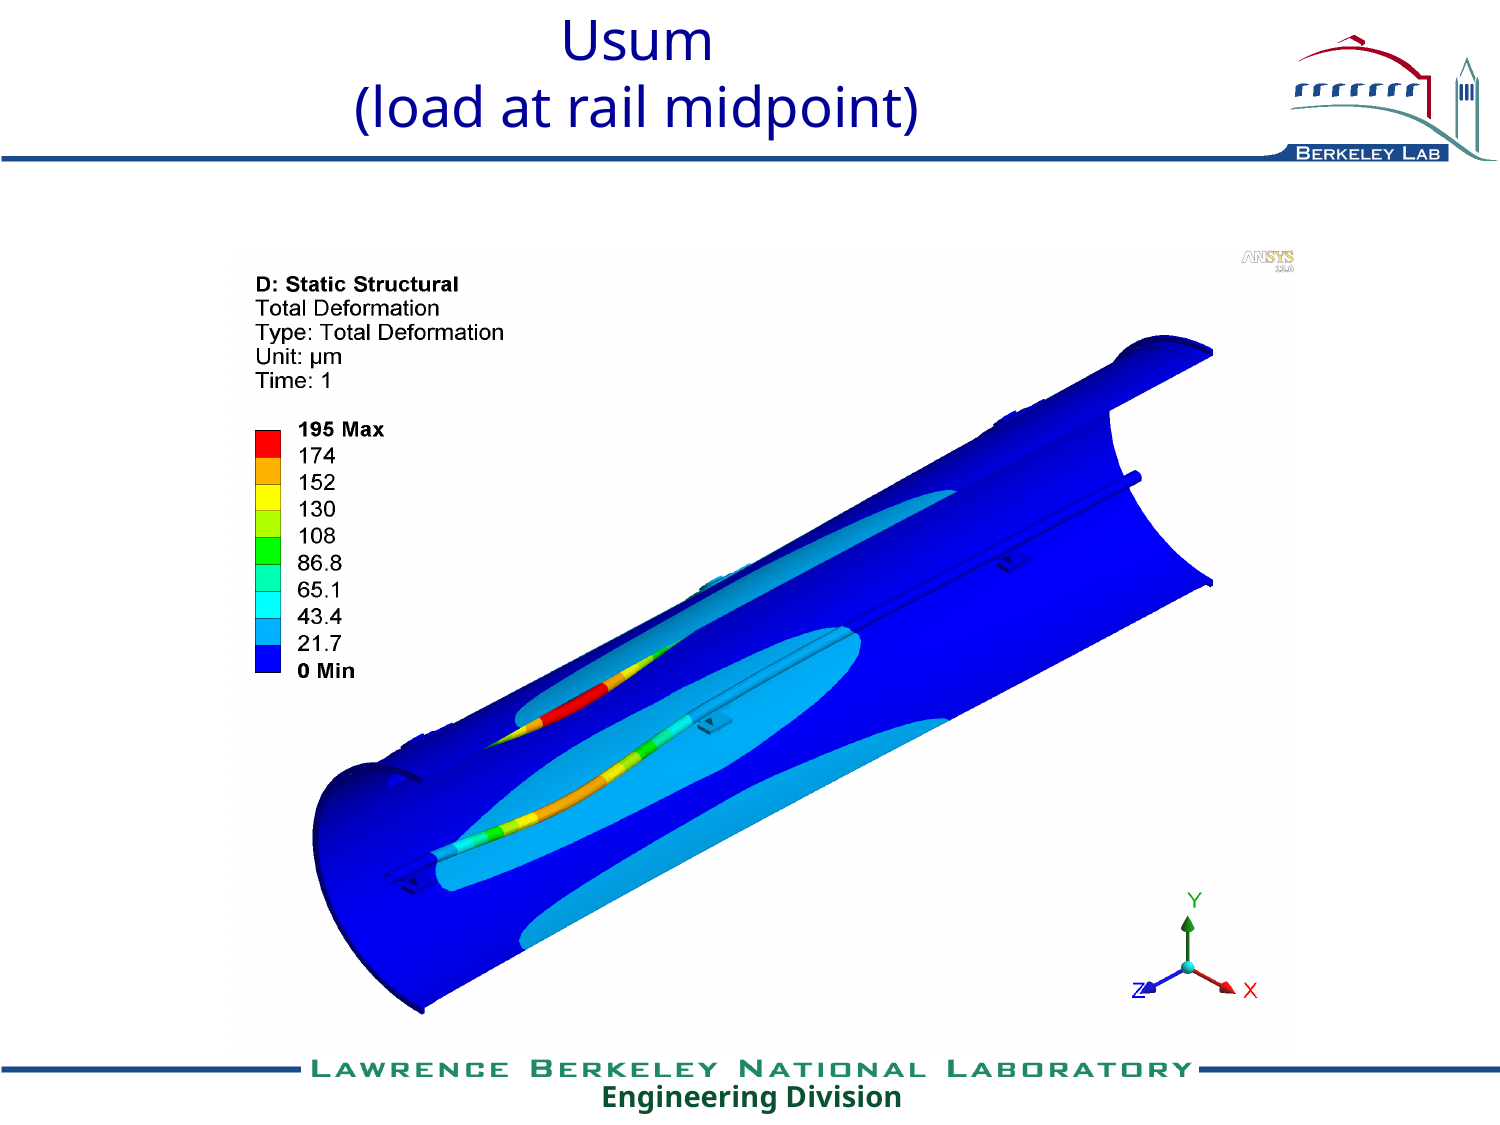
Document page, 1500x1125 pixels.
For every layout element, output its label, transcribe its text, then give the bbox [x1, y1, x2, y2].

picture [0, 33, 1500, 163]
title Usum (load at rail midpoint) [0, 0, 1276, 147]
picture [0, 1065, 1500, 1125]
picture [228, 249, 1296, 1055]
